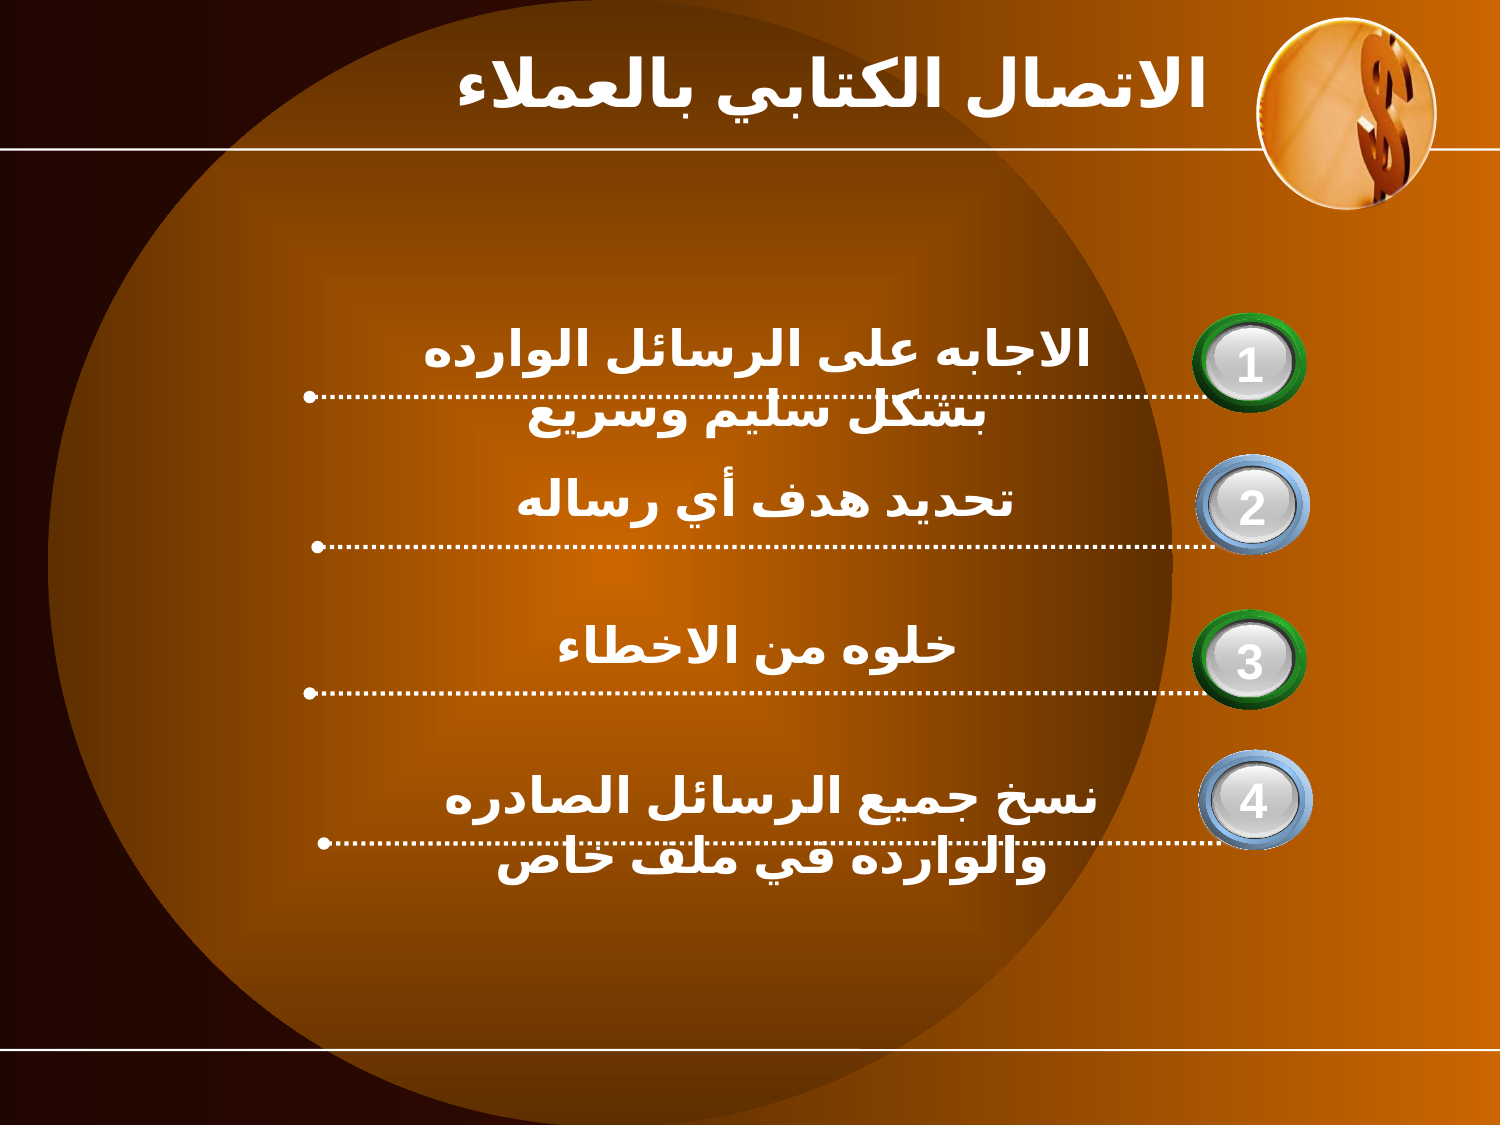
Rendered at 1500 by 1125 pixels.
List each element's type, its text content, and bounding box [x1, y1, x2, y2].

picture [1257, 17, 1438, 213]
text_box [309, 605, 1307, 710]
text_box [323, 749, 1313, 851]
title الاتصال الكتابي بالعملاء [50, 12, 1225, 150]
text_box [309, 309, 1307, 413]
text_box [317, 454, 1310, 555]
